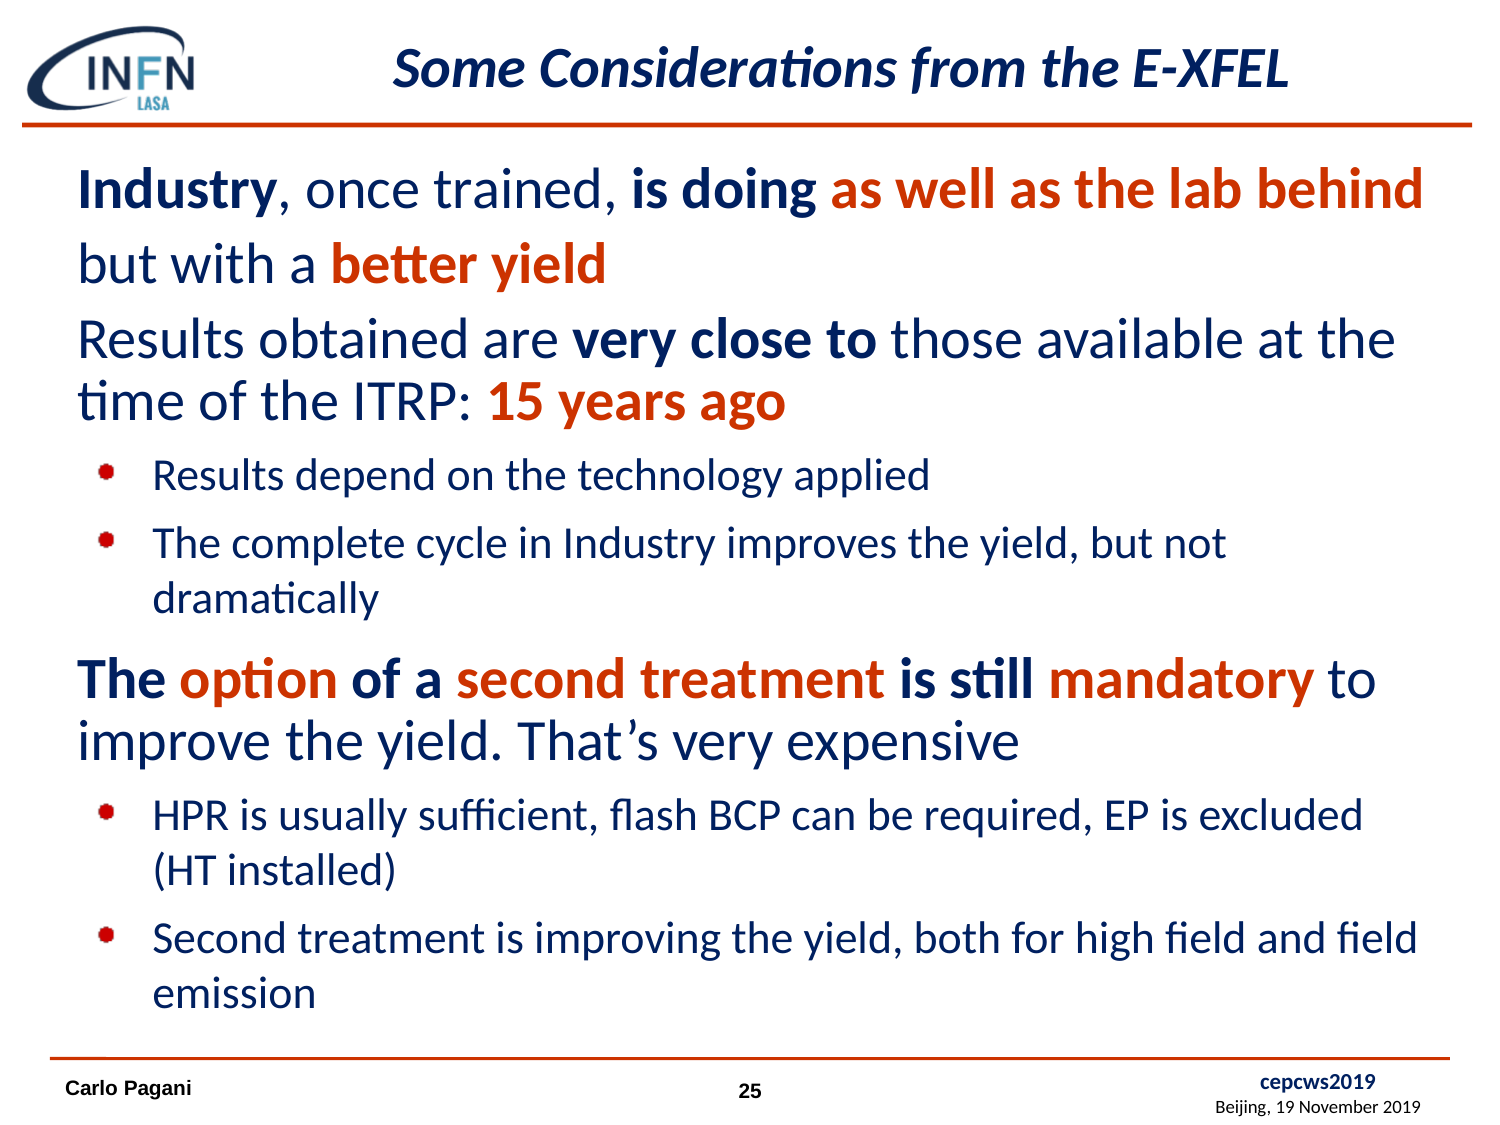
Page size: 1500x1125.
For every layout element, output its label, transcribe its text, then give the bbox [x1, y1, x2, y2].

picture [95, 802, 116, 822]
slide_number Carlo Pagani [50, 1067, 400, 1105]
footer 25 [375, 1070, 1125, 1108]
picture [16, 15, 205, 113]
picture [95, 462, 116, 482]
picture [95, 530, 116, 550]
title Some Considerations from the E-XFEL [234, 20, 1450, 108]
text_box Industry, once trained, is doing as well as the lab behind but with a better yield Results obtained are very close to those available at the time of the ITRP: 15 years ago Results depend on the technology applied The complete cycle in Industry improves the yield, but not dramatically The option of a second treatment is still mandatory to improve the yield. That’s very expensive HPR is usually sufficient, flash BCP can be required, EP is excluded (HT installed) Second treatment is improving the yield, both for high field and field emission [62, 149, 1452, 1025]
picture [95, 925, 116, 945]
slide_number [1186, 1059, 1450, 1118]
